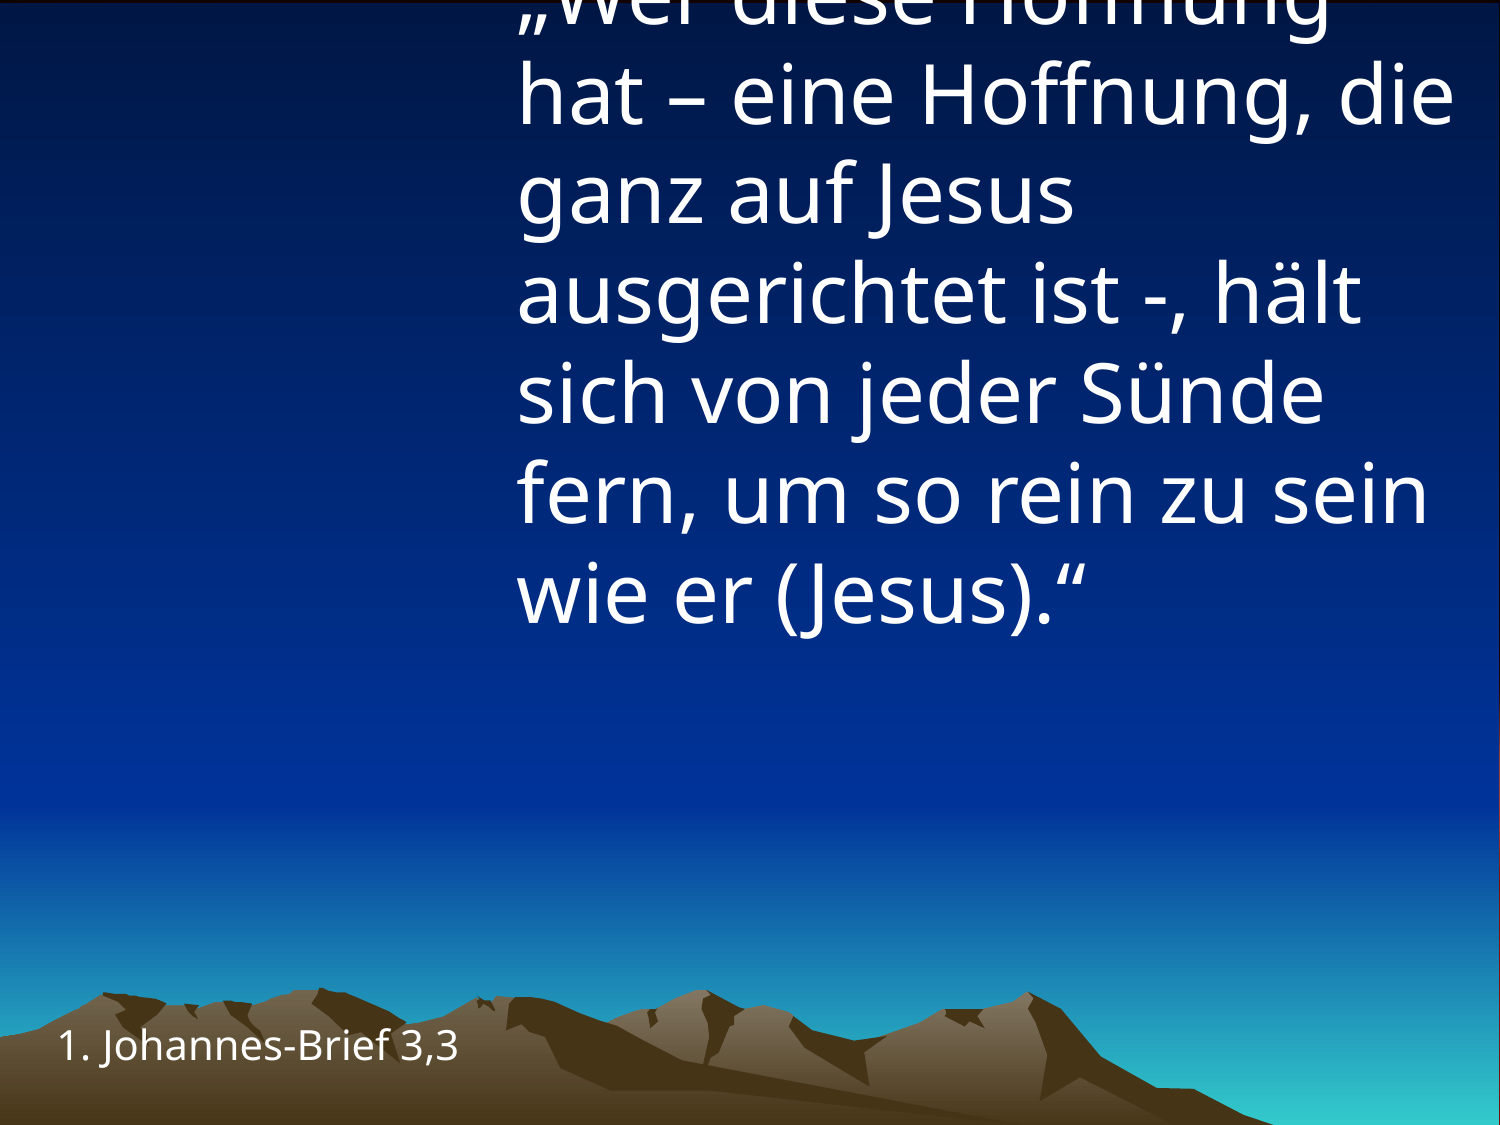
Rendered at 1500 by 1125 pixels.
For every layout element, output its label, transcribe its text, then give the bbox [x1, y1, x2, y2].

subtitle 1. Johannes-Brief 3,3 [41, 1011, 1092, 1125]
picture [1495, 0, 1500, 1125]
title „Wer diese Hoffnung hat – eine Hoffnung, die ganz auf Jesus ausgerichtet ist -, hält sich von jeder Sünde fern, um so rein zu sein wie er (Jesus).“ [501, 0, 1495, 649]
